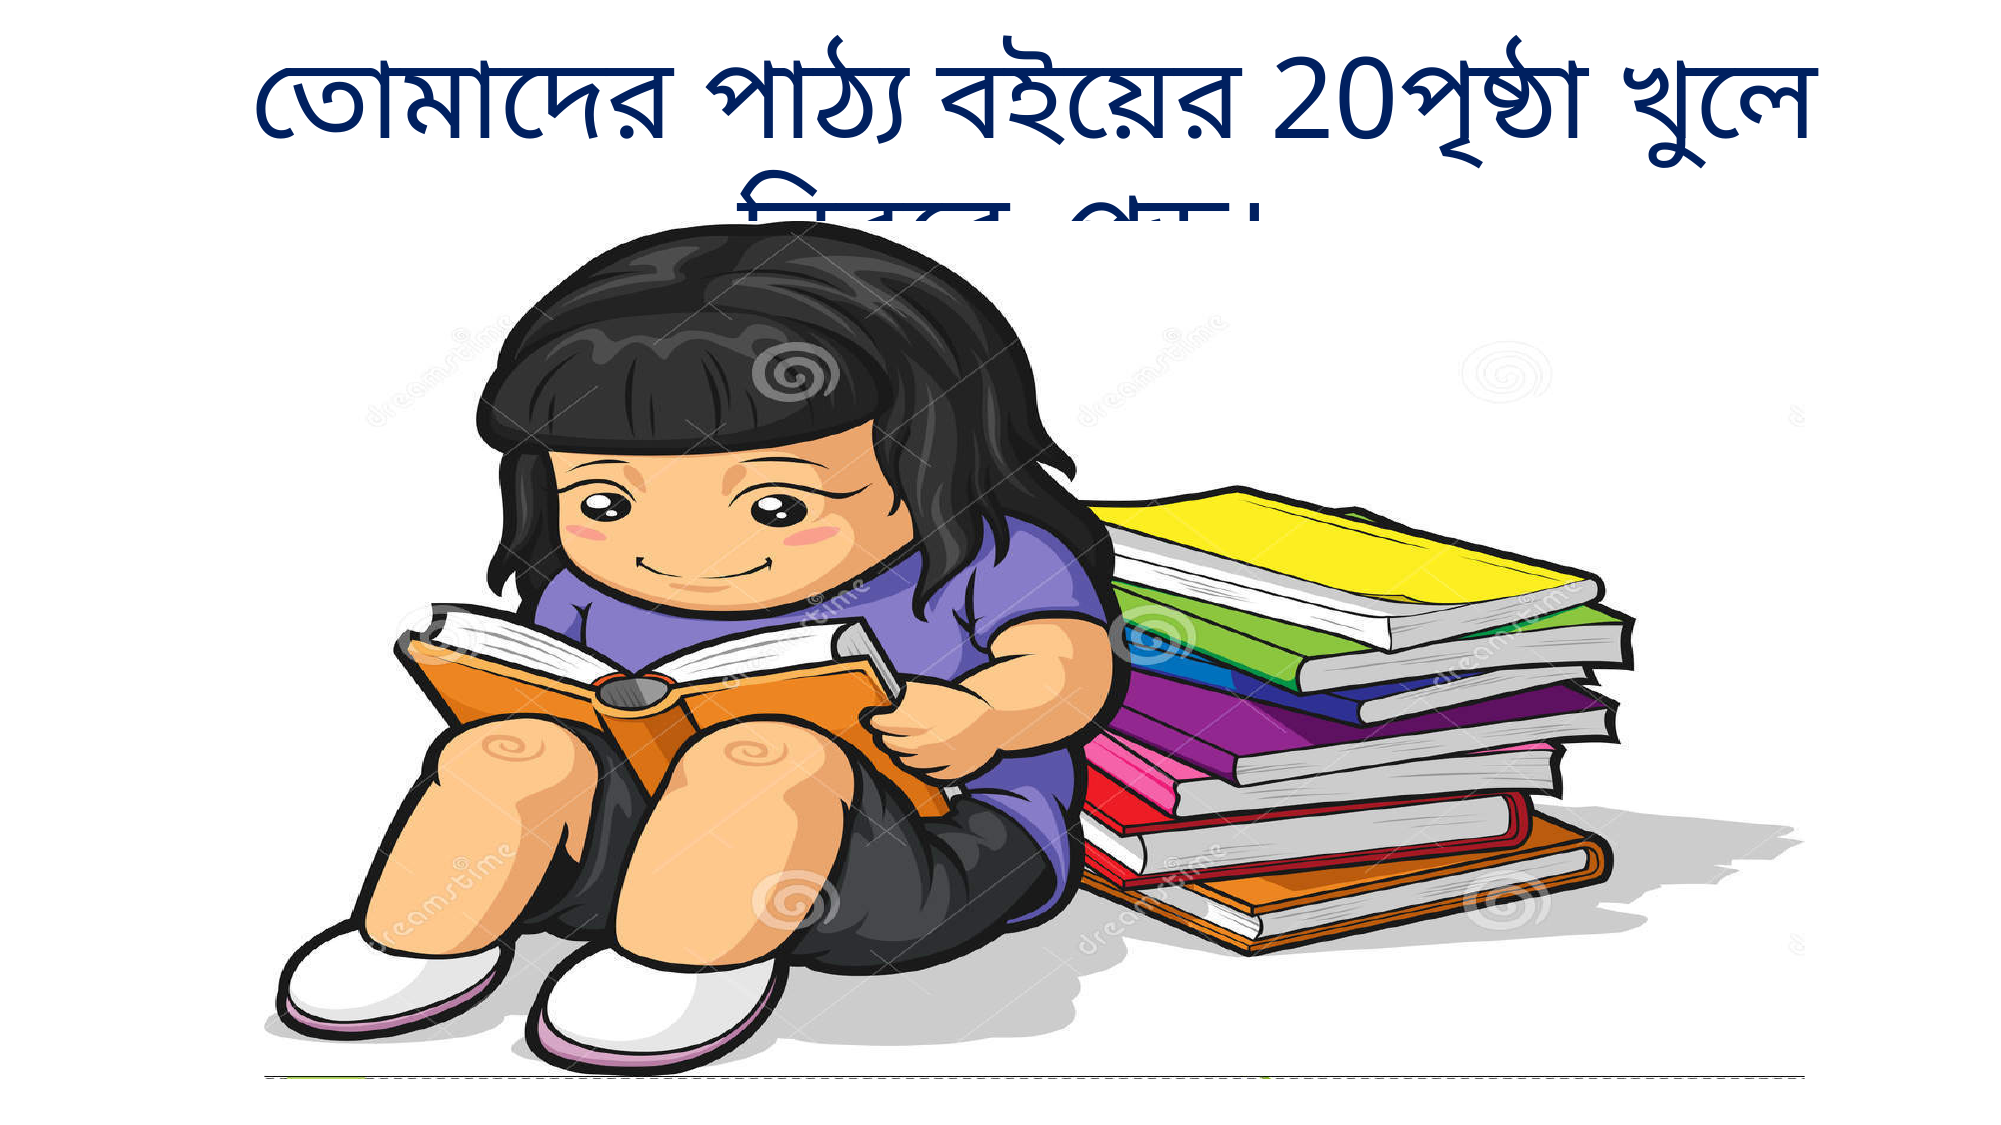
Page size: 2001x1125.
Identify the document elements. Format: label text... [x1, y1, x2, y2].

text_box তোমাদের পাঠ্য বইয়ের 20পৃষ্ঠা খুলে নিরবে পড়। [105, 19, 1964, 304]
picture [264, 221, 1805, 1079]
